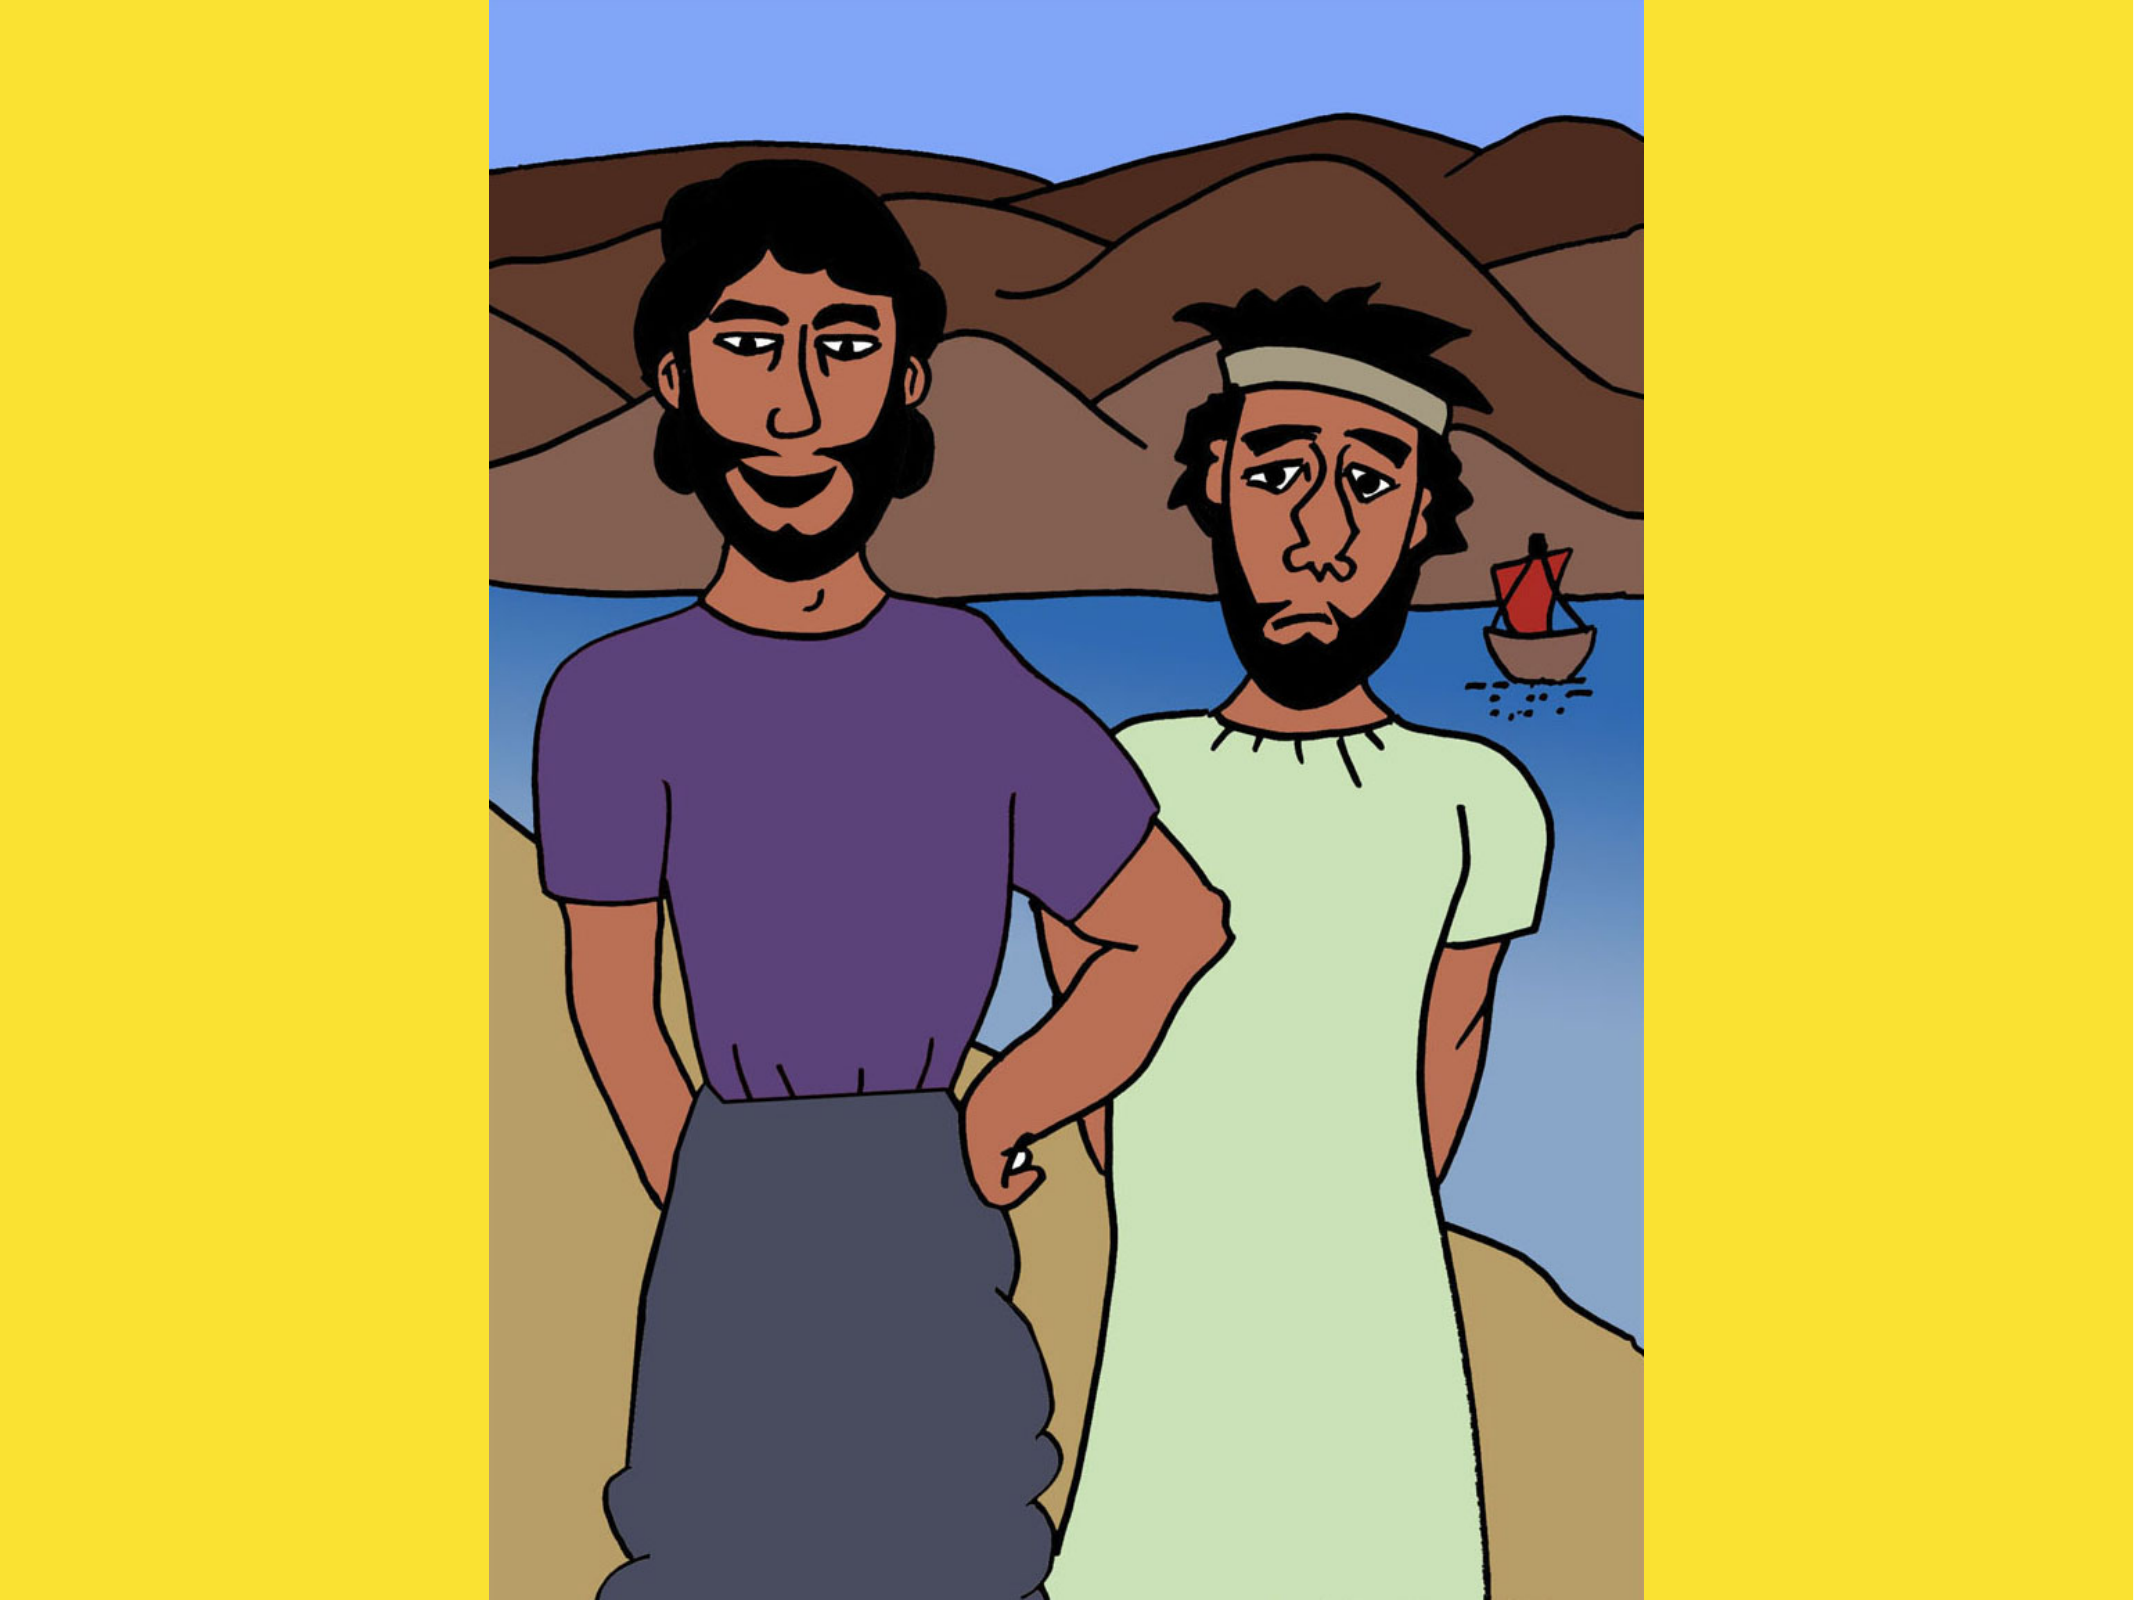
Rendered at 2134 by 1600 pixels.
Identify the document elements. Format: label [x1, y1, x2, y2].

text_box [1645, 0, 2134, 1600]
text_box [0, 0, 489, 1600]
picture [489, 0, 1645, 1600]
